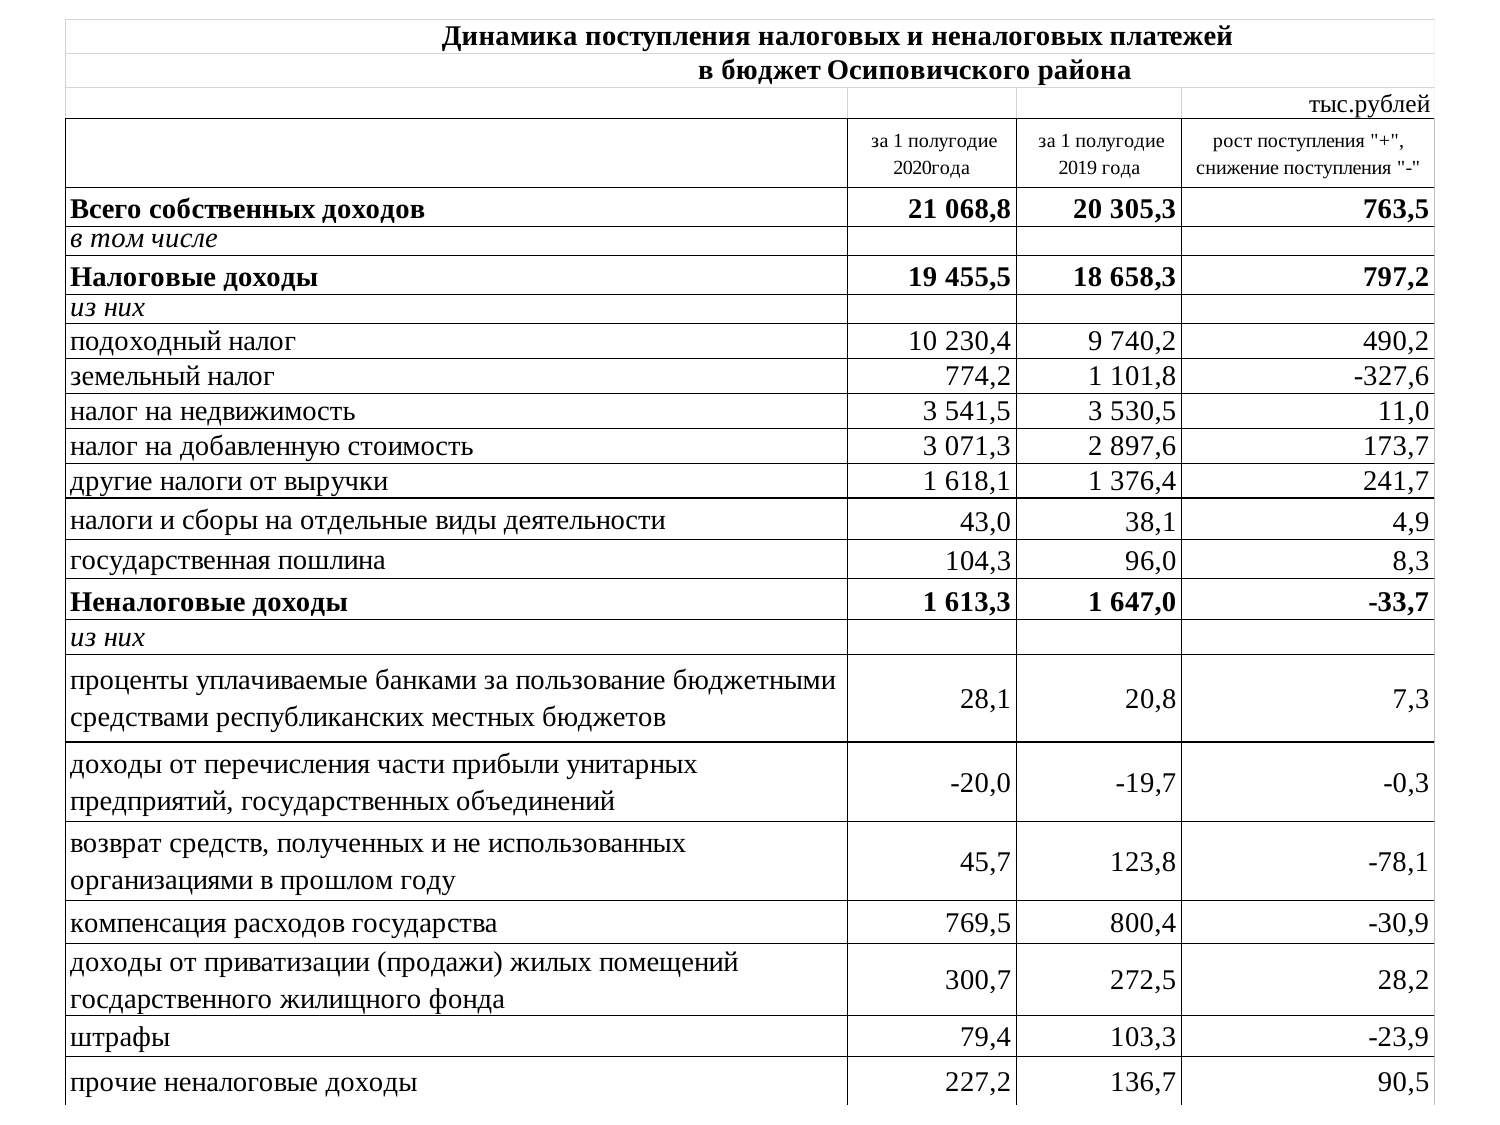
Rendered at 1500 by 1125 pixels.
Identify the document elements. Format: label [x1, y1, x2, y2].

picture [64, 18, 1436, 1107]
